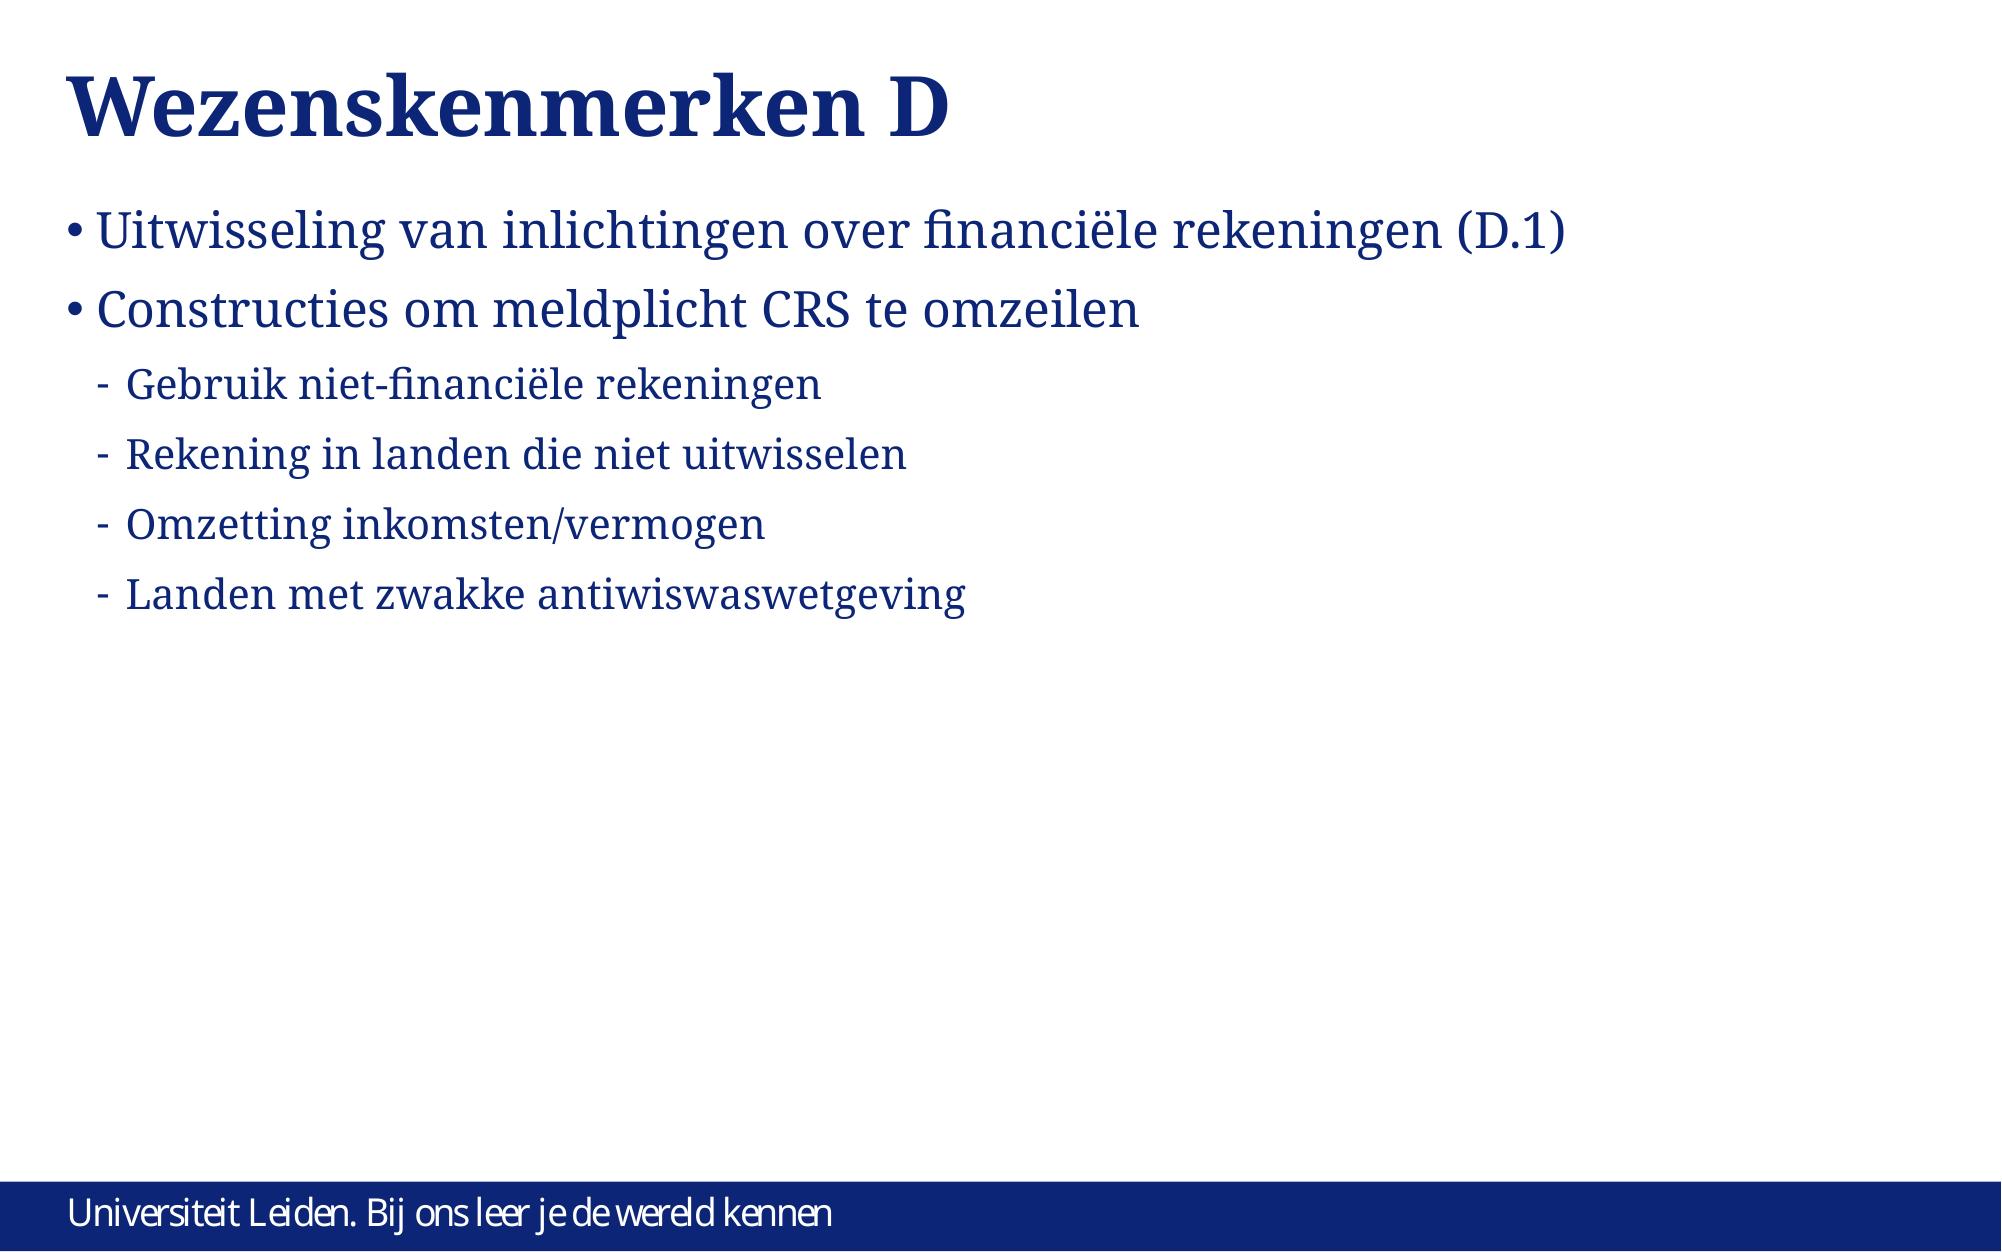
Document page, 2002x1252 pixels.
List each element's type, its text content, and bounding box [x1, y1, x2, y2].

list Uitwisseling van inlichtingen over financiële rekeningen (D.1) Constructies om meldplicht CRS te omzeilen Gebruik niet-financiële rekeningen Rekening in landen die niet uitwisselen Omzetting inkomsten/vermogen Landen met zwakke antiwiswaswetgeving [66, 205, 1935, 1116]
title Wezenskenmerken D [66, 66, 1935, 140]
